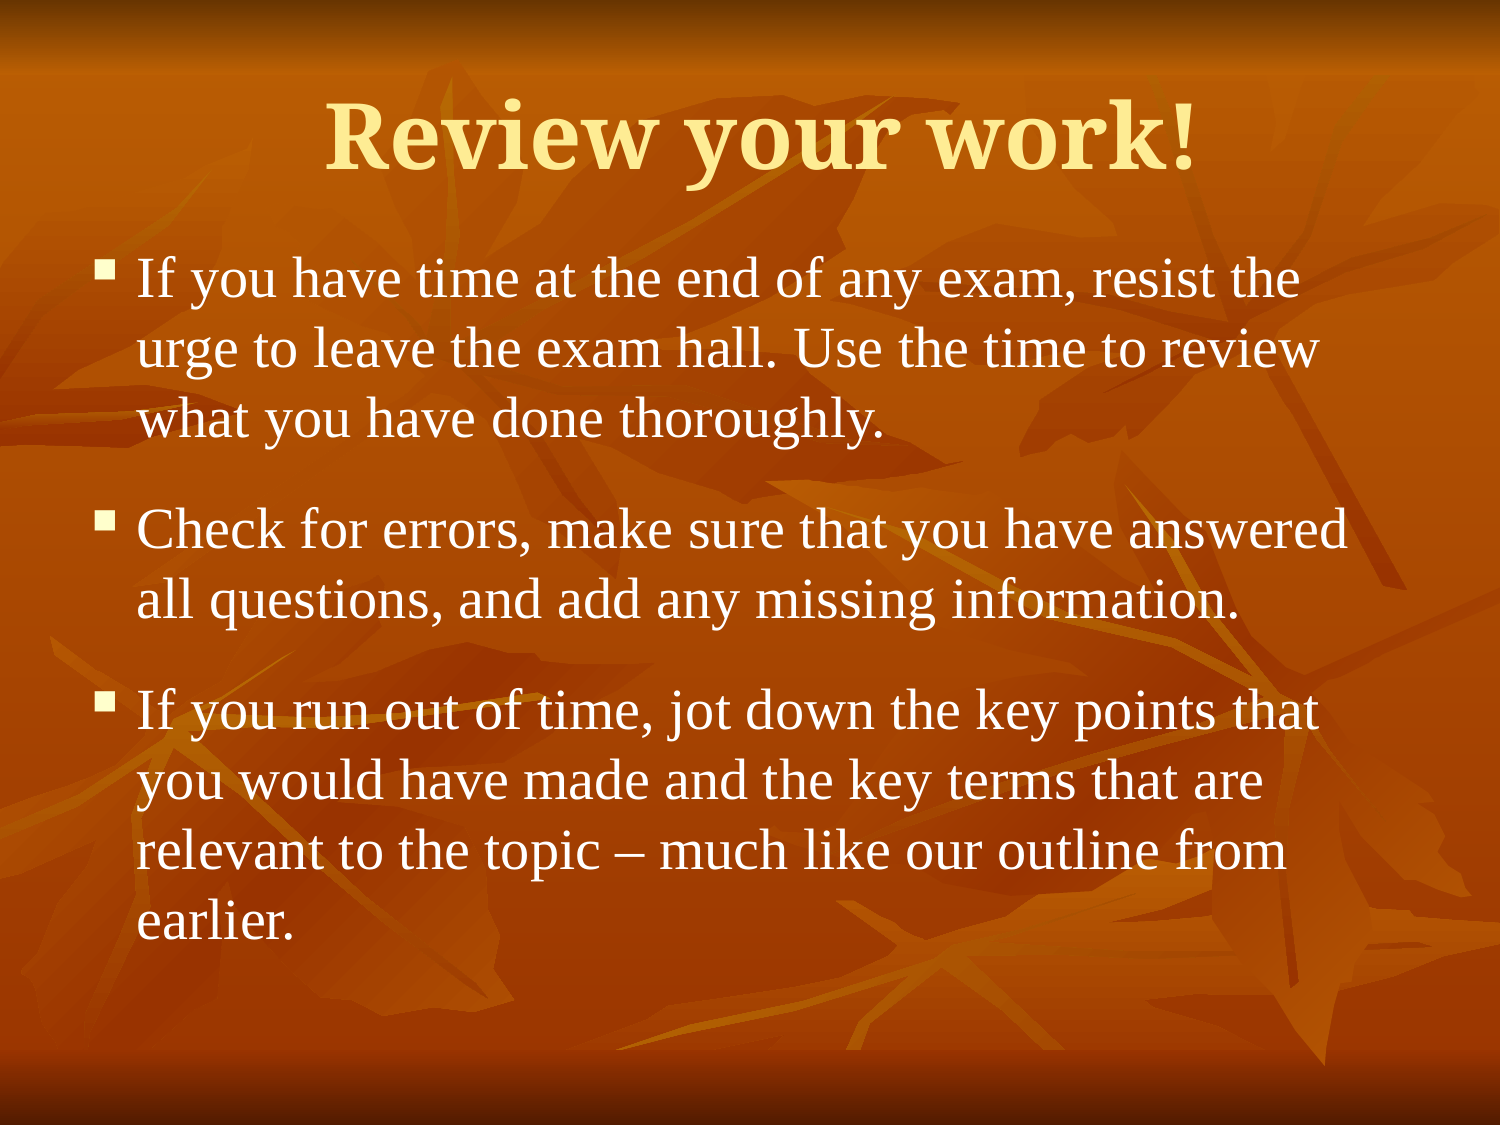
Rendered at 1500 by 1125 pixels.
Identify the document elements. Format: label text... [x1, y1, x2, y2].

title Review your work! [88, 0, 1439, 188]
list If you have time at the end of any exam, resist the urge to leave the exam hall. Use the time to review what you have done thoroughly. Check for errors, make sure that you have answered all questions, and add any missing information. If you run out of time, jot down the key points that you would have made and the key terms that are relevant to the topic – much like our outline from earlier. [76, 231, 1428, 953]
